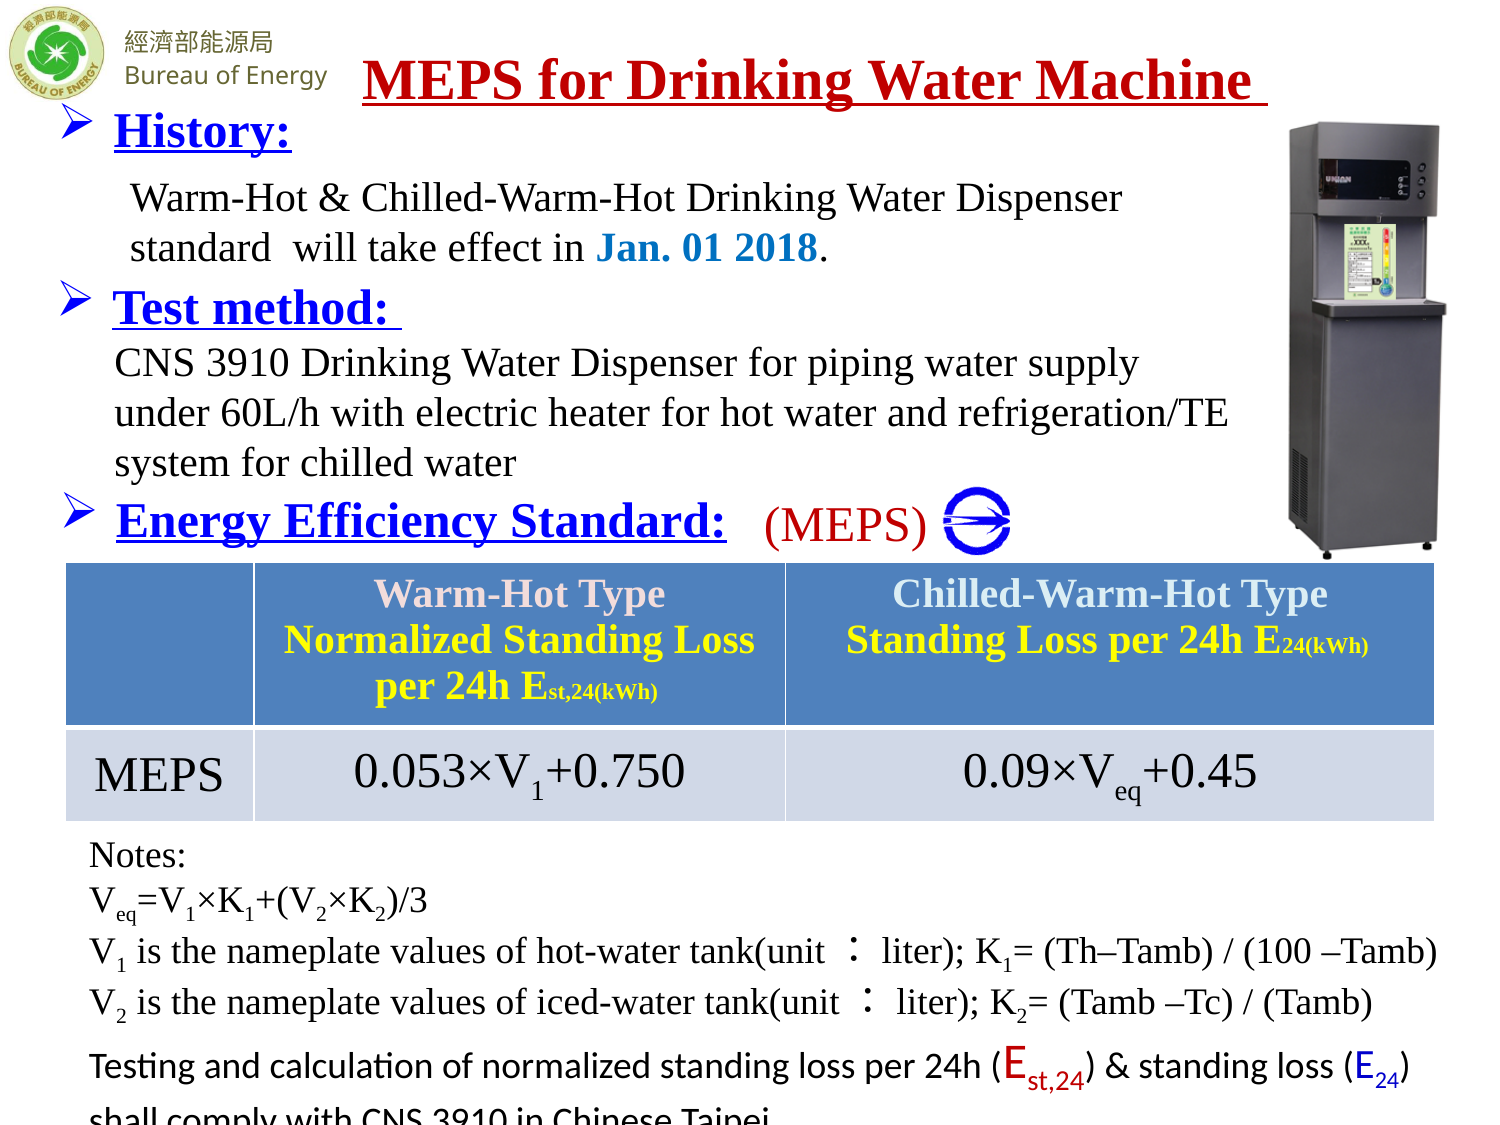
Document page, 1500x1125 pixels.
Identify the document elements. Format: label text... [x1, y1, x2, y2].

table_header [66, 563, 253, 725]
table_cell MEPS [66, 730, 253, 821]
table_header Chilled-Warm-Hot Type Standing Loss per 24h E24(kWh) [786, 563, 1434, 725]
text_box Notes: Veq=V1×K1+(V2×K2)/3 V1 is the nameplate values of hot-water tank(unit：liter); K1= (Th–Tamb) / (100 –Tamb) V2 is the nameplate values of iced-water tank(unit：liter); K2= (Tamb –Tc) / (Tamb) Testing and calculation of normalized standing loss per 24h (Est,24) & standing loss (E24) shall comply with CNS 3910 in Chinese Taipei. [74, 822, 1454, 1125]
picture [5, 4, 109, 102]
text_box History: Warm-Hot & Chilled-Warm-Hot Drinking Water Dispenser standard will take effect in Jan. 01 2018. [42, 89, 1263, 278]
text_box Energy Efficiency Standard: [44, 479, 743, 555]
text_box Test method: CNS 3910 Drinking Water Dispenser for piping water supply under 60L/h with electric heater for hot water and refrigeration/TE system for chilled water [41, 267, 1262, 492]
table_cell 0.053×V1+0.750 [255, 730, 785, 821]
text_box MEPS for Drinking Water Machine [242, 38, 1388, 114]
picture [1281, 111, 1454, 561]
text_box (MEPS) [748, 483, 943, 559]
picture [939, 485, 1011, 556]
table_header Warm-Hot Type Normalized Standing Loss per 24h Est,24(kWh) [255, 563, 785, 725]
table_cell 0.09×Veq+0.45 [786, 730, 1434, 821]
